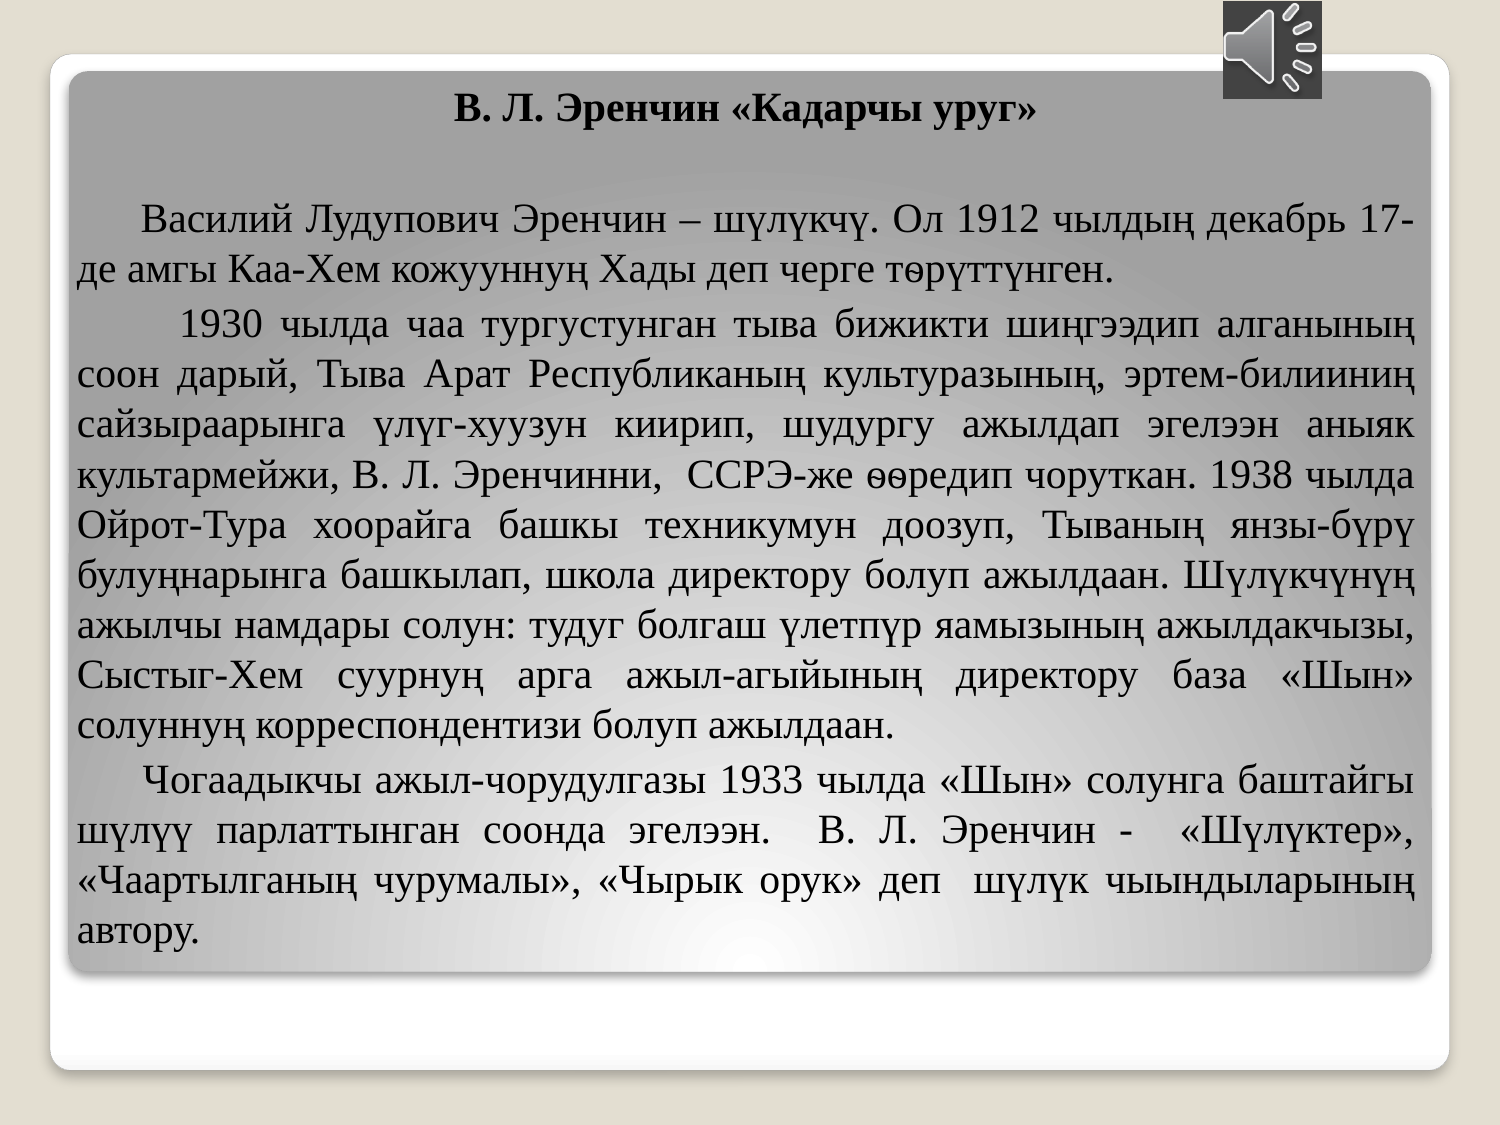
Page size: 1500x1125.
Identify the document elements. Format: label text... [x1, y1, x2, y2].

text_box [1222, 0, 1323, 101]
list В. Л. Эренчин «Кадарчы уруг» Василий Лудупович Эренчин – шүлүкчү. Ол 1912 чылдың декабрь 17-де амгы Каа-Хем кожууннуң Хады деп черге тѳрүттүнген. 1930 чылда чаа тургустунган тыва бижикти шиңгээдип алганының соон дарый, Тыва Арат Республиканың культуразының, эртем-билииниң сайзыраарынга үлүг-хуузун киирип, шудургу ажылдап эгелээн аныяк культармейжи, В. Л. Эренчинни, ССРЭ-же ѳѳредип чоруткан. 1938 чылда Ойрот-Тура хоорайга башкы техникумун доозуп, Тываның янзы-бүрү булуңнарынга башкылап, школа директору болуп ажылдаан. Шүлүкчүнүң ажылчы намдары солун: тудуг болгаш үлетпүр яамызының ажылдакчызы, Сыстыг-Хем суурнуң арга ажыл-агыйының директору база «Шын» солуннуң корреспондентизи болуп ажылдаан. Чогаадыкчы ажыл-чорудулгазы 1933 чылда «Шын» солунга баштайгы шүлүү парлаттынган соонда эгелээн. В. Л. Эренчин - «Шүлүктер», «Чаартылганың чурумалы», «Чырык орук» деп шүлүк чыындыларының автору. [46, 0, 1430, 1125]
